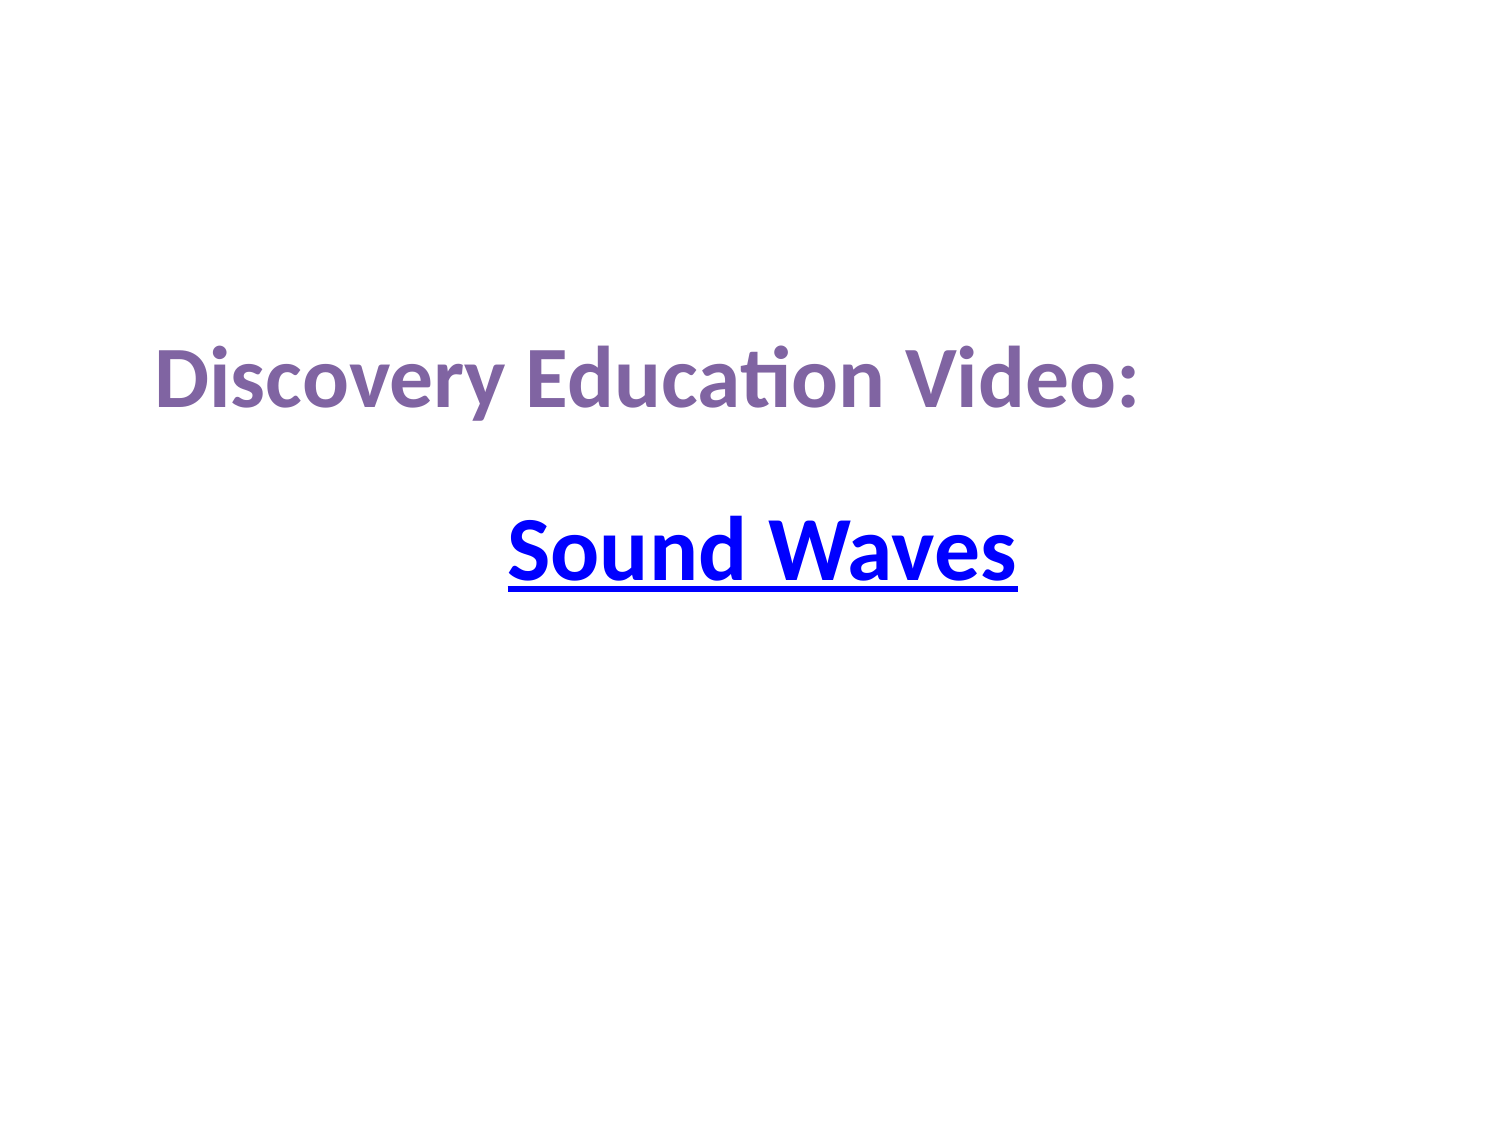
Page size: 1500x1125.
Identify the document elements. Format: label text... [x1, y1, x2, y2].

text_box Discovery Education Video: [139, 312, 1156, 433]
text_box Sound Waves [87, 450, 1438, 638]
